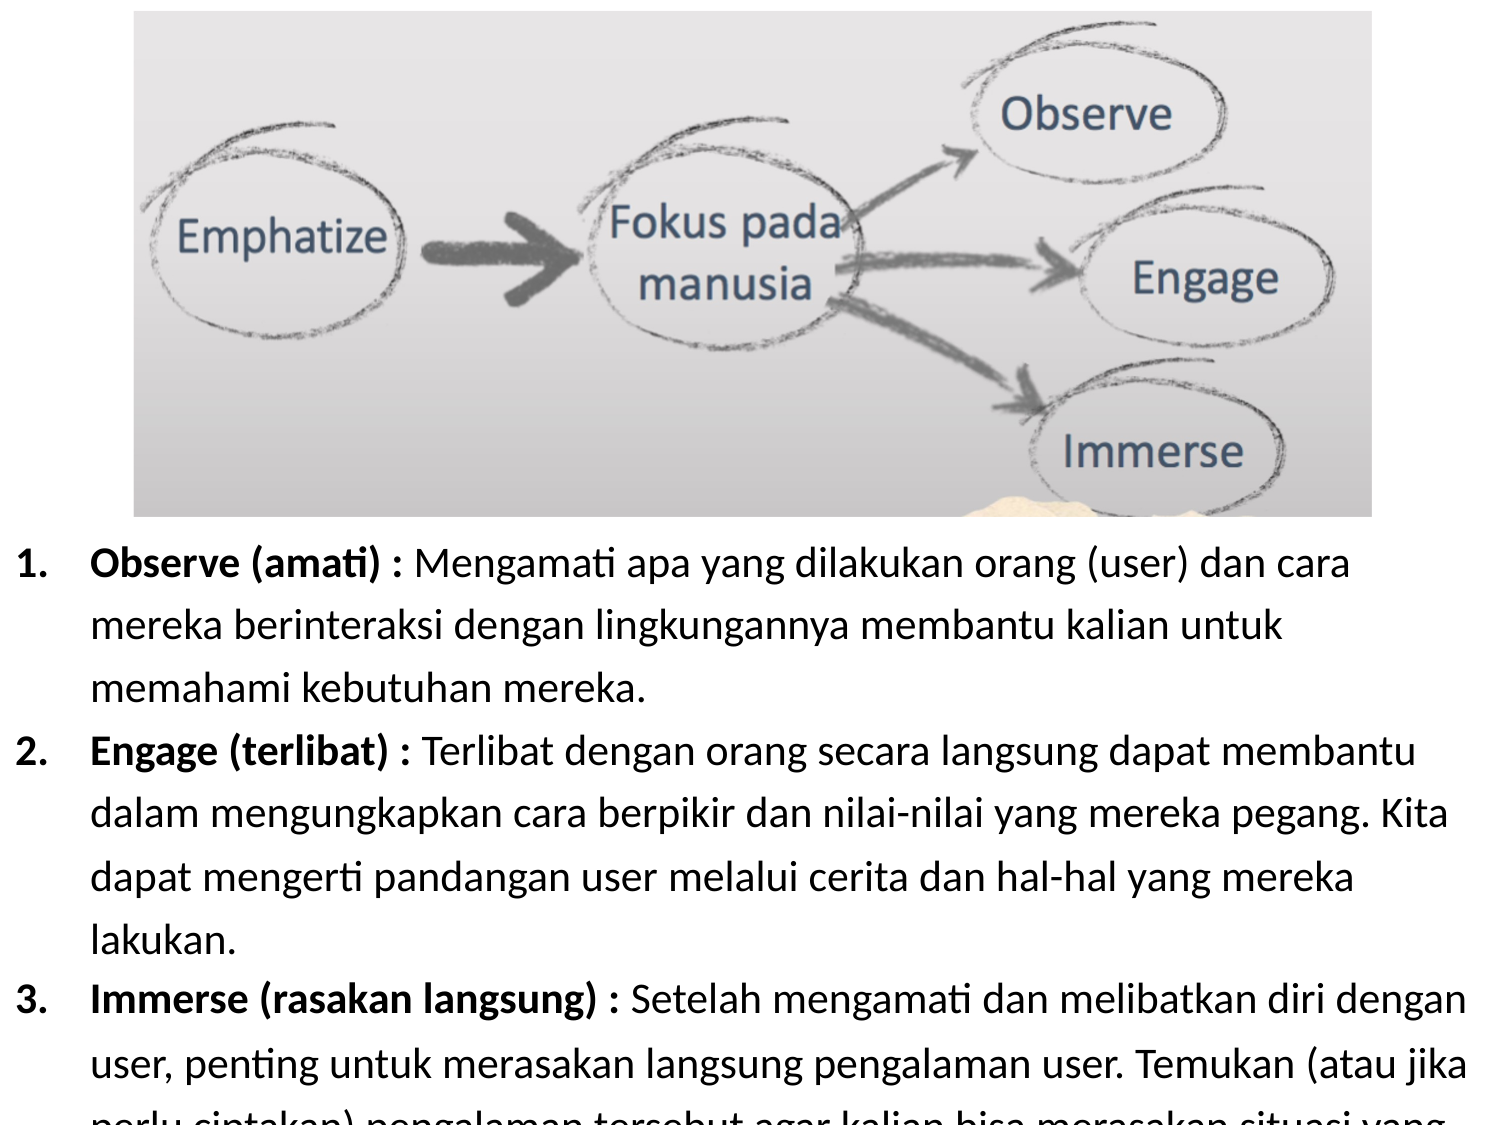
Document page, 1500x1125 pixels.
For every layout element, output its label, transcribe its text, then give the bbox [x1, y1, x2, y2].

picture [133, 10, 1372, 517]
text_box Observe (amati) : Mengamati apa yang dilakukan orang (user) dan cara mereka berinteraksi dengan lingkungannya membantu kalian untuk memahami kebutuhan mereka. Engage (terlibat) : Terlibat dengan orang secara langsung dapat membantu dalam mengungkapkan cara berpikir dan nilai-nilai yang mereka pegang. Kita dapat mengerti pandangan user melalui cerita dan hal-hal yang mereka lakukan. Immerse (rasakan langsung) : Setelah mengamati dan melibatkan diri dengan user, penting untuk merasakan langsung pengalaman user. Temukan (atau jika perlu ciptakan) pengalaman tersebut agar kalian bisa merasakan situasi yang dialami oleh user. [12, 519, 1487, 1125]
